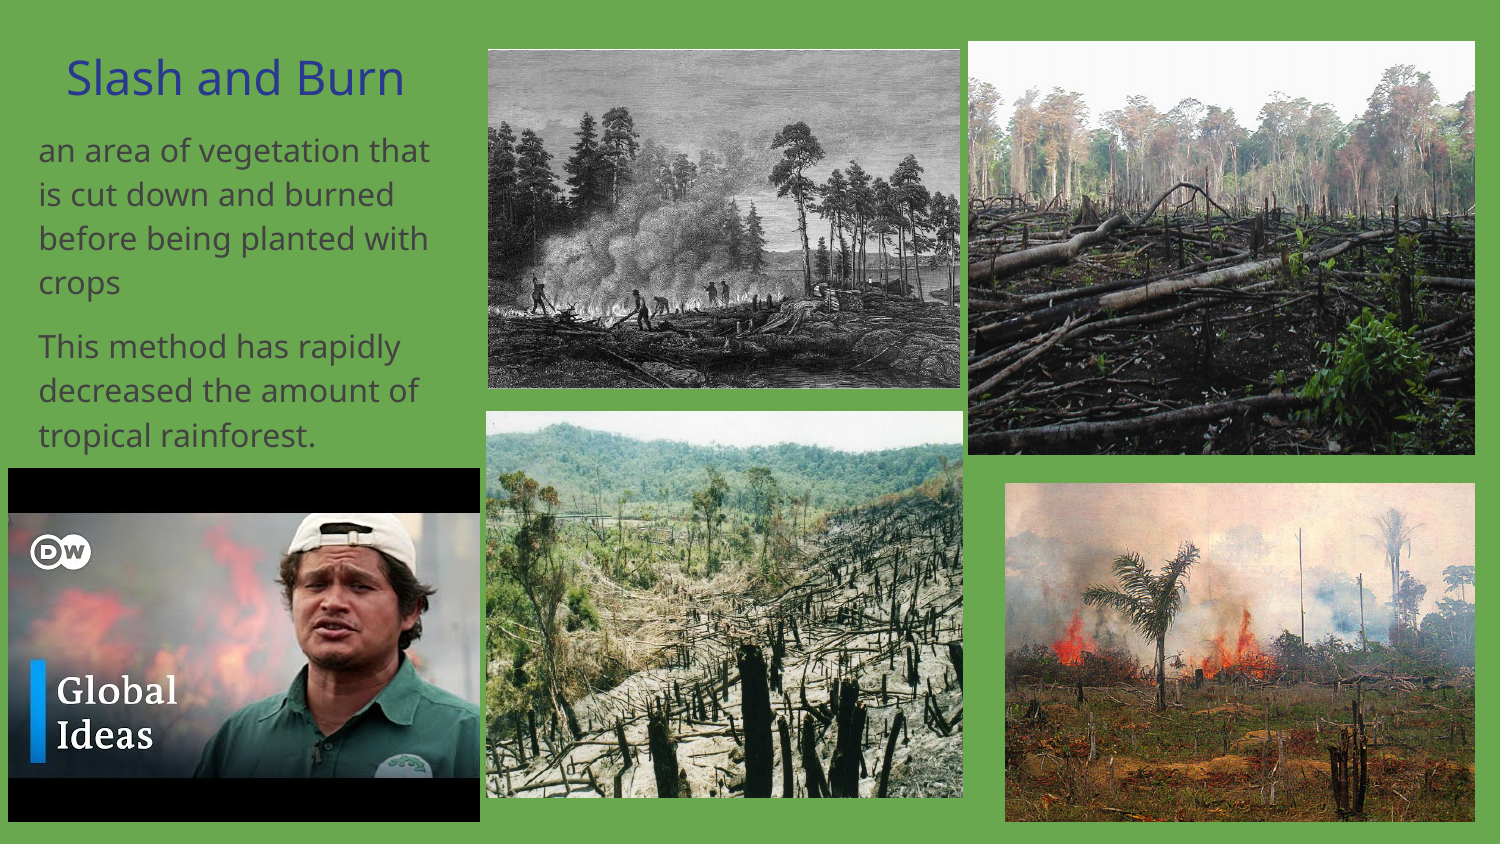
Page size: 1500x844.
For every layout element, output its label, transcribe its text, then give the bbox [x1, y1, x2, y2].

picture [485, 411, 963, 798]
picture [968, 41, 1476, 456]
picture [488, 49, 961, 389]
picture [8, 468, 480, 823]
list an area of vegetation that is cut down and burned before being planted with crops This method has rapidly decreased the amount of tropical rainforest. [23, 109, 452, 466]
title Slash and Burn [51, 32, 512, 121]
picture [1005, 482, 1476, 823]
